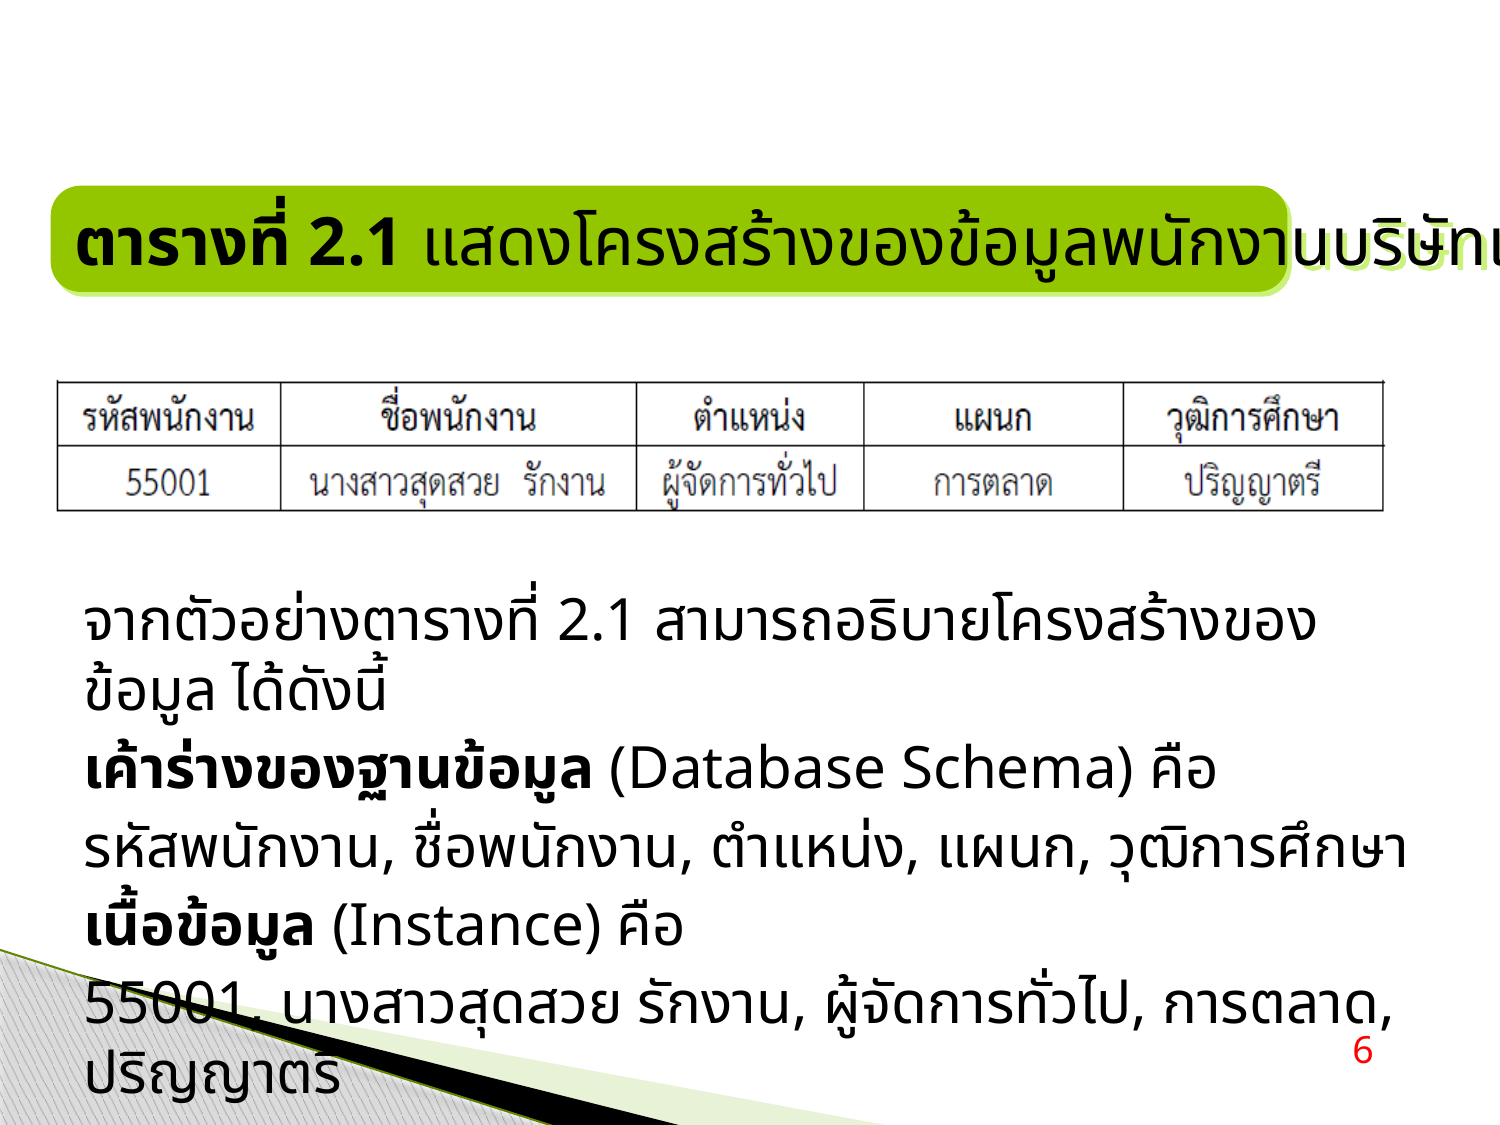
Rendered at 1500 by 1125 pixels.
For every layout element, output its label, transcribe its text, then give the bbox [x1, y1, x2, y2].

slide_number 6 [1337, 999, 1438, 1085]
text_box ตารางที่ 2.1 แสดงโครงสร้างของข้อมูลพนักงานบริษัทแห่งหนึ่ง [50, 185, 1288, 292]
picture [50, 374, 1388, 518]
list จากตัวอย่างตารางที่ 2.1 สามารถอธิบายโครงสร้างของข้อมูล ได้ดังนี้ เค้าร่างของฐานข้อมูล (Database Schema) คือ รหัสพนักงาน, ชื่อพนักงาน, ตำแหน่ง, แผนก, วุฒิการศึกษา เนื้อข้อมูล (Instance) คือ 55001, นางสาวสุดสวย รักงาน, ผู้จัดการทั่วไป, การตลาด, ปริญญาตรี [50, 575, 1426, 948]
